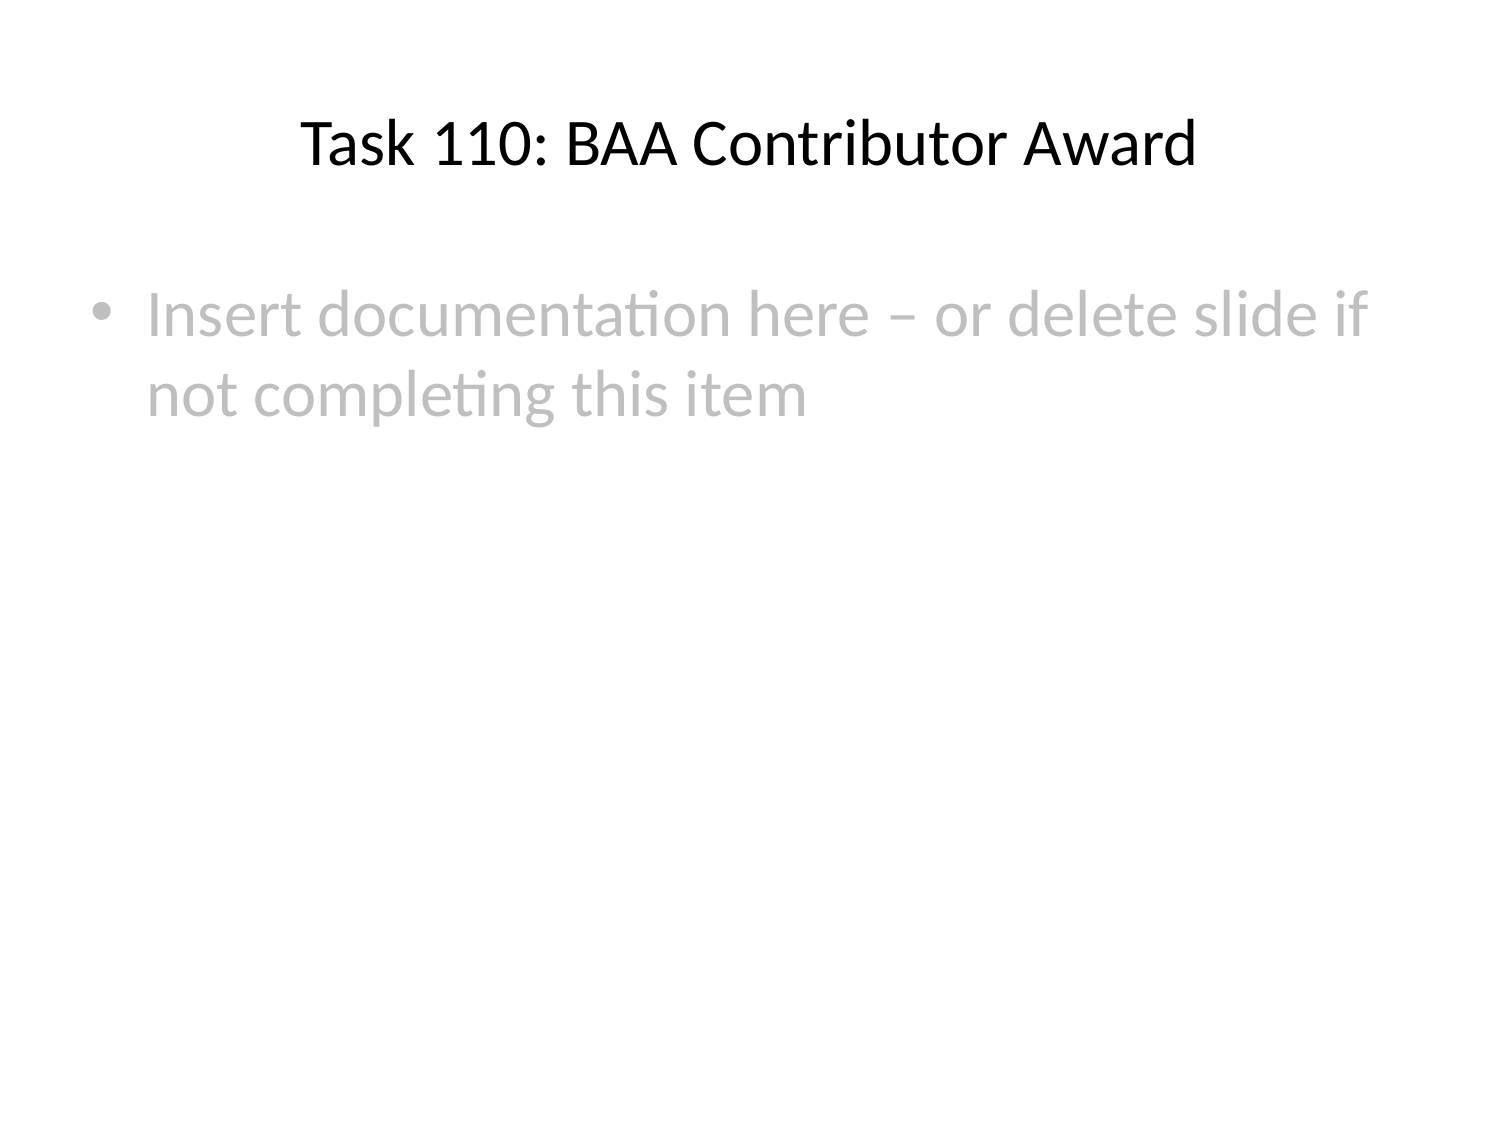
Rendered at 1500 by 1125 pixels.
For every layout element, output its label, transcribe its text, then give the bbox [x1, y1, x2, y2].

title Task 110: BAA Contributor Award [75, 45, 1425, 233]
list Insert documentation here – or delete slide if not completing this item [75, 262, 1425, 1005]
